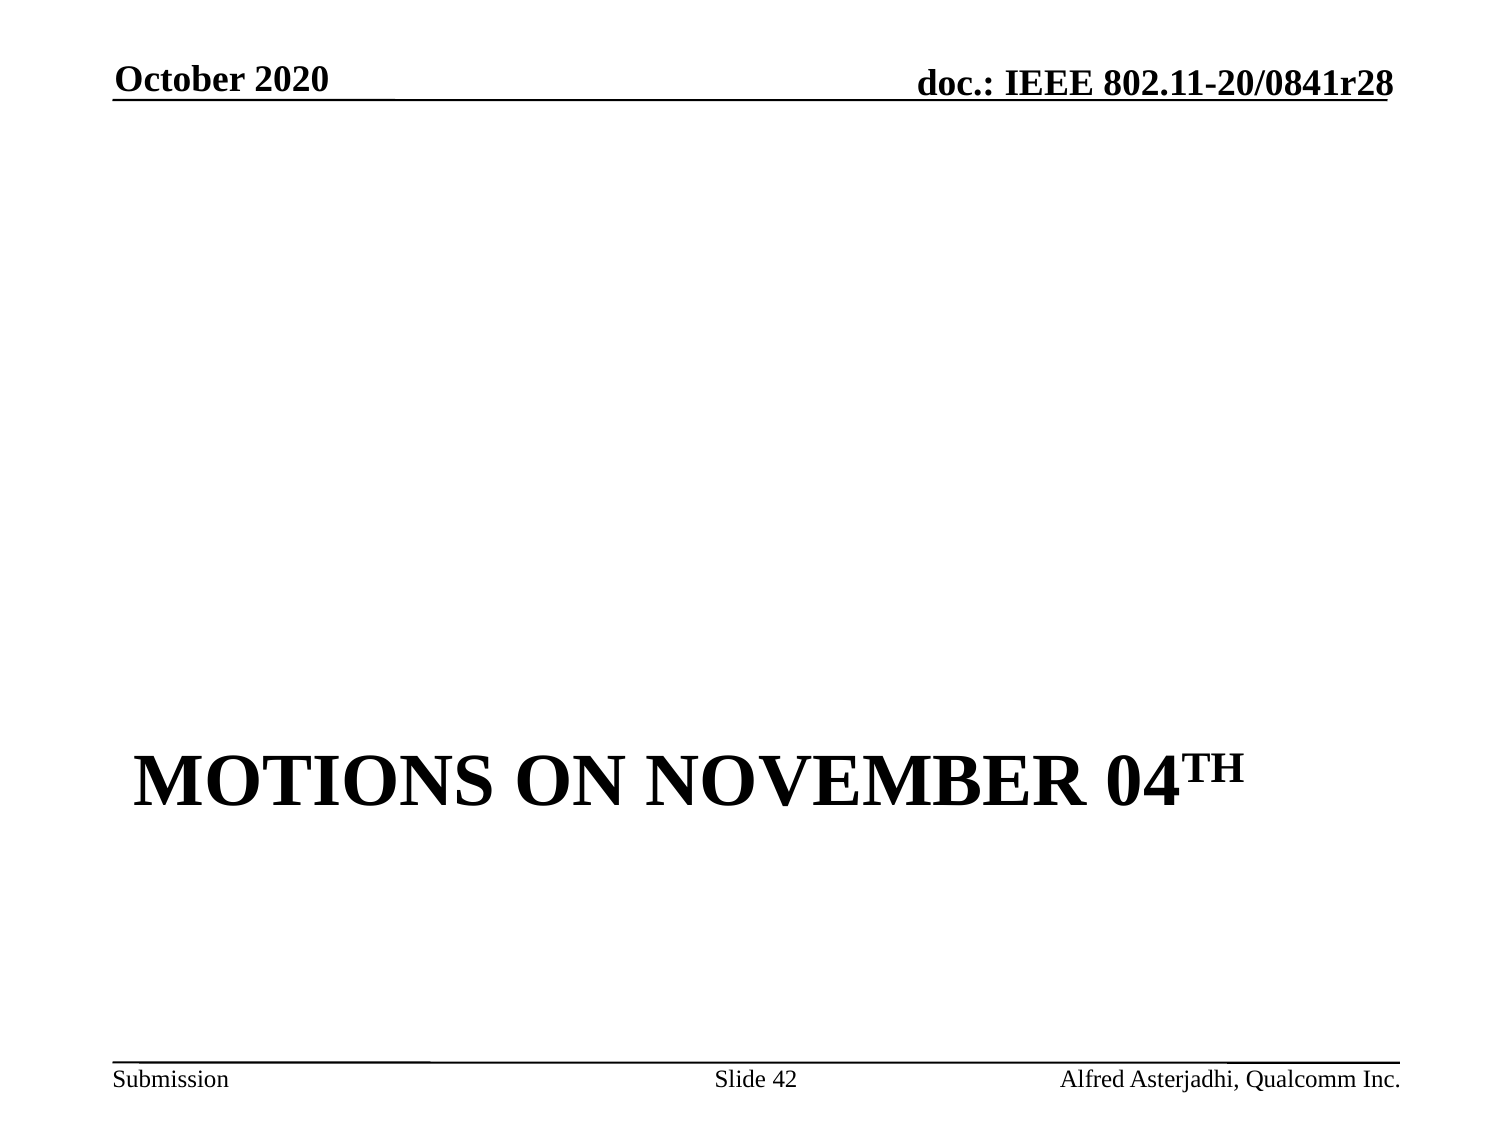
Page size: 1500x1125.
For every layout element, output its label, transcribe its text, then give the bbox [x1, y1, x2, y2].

slide_number Slide 42 [712, 1061, 800, 1123]
title Motions on November 04th [118, 722, 1394, 947]
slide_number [114, 54, 423, 100]
footer Alfred Asterjadhi, Qualcomm Inc. [878, 1061, 1402, 1093]
